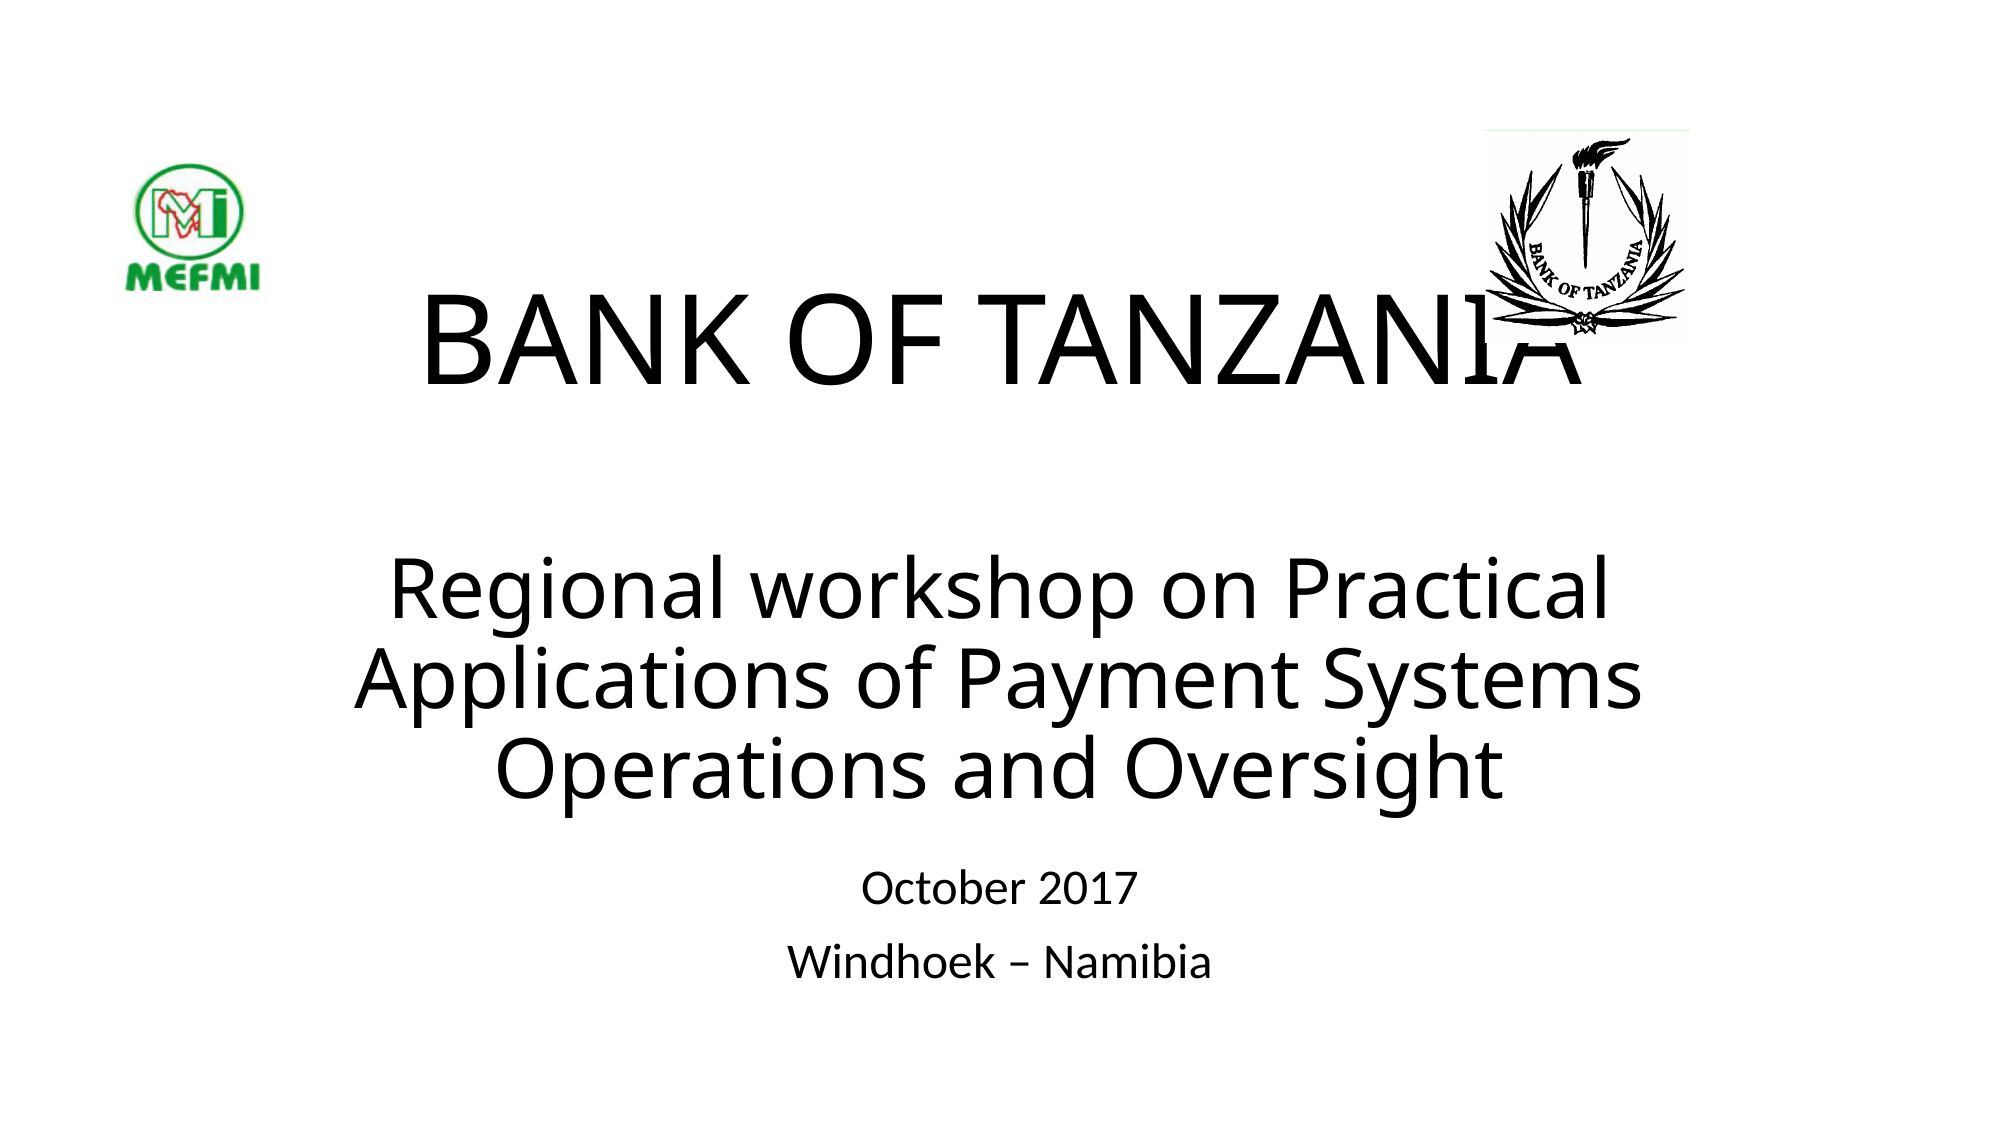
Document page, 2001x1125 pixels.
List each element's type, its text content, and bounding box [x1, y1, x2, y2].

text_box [1484, 130, 1699, 344]
title BANK OF TANZANIA Regional workshop on Practical Applications of Payment Systems Operations and Oversight [249, 184, 1750, 824]
picture [116, 162, 266, 313]
subtitle October 2017 Windhoek – Namibia [249, 853, 1750, 1125]
